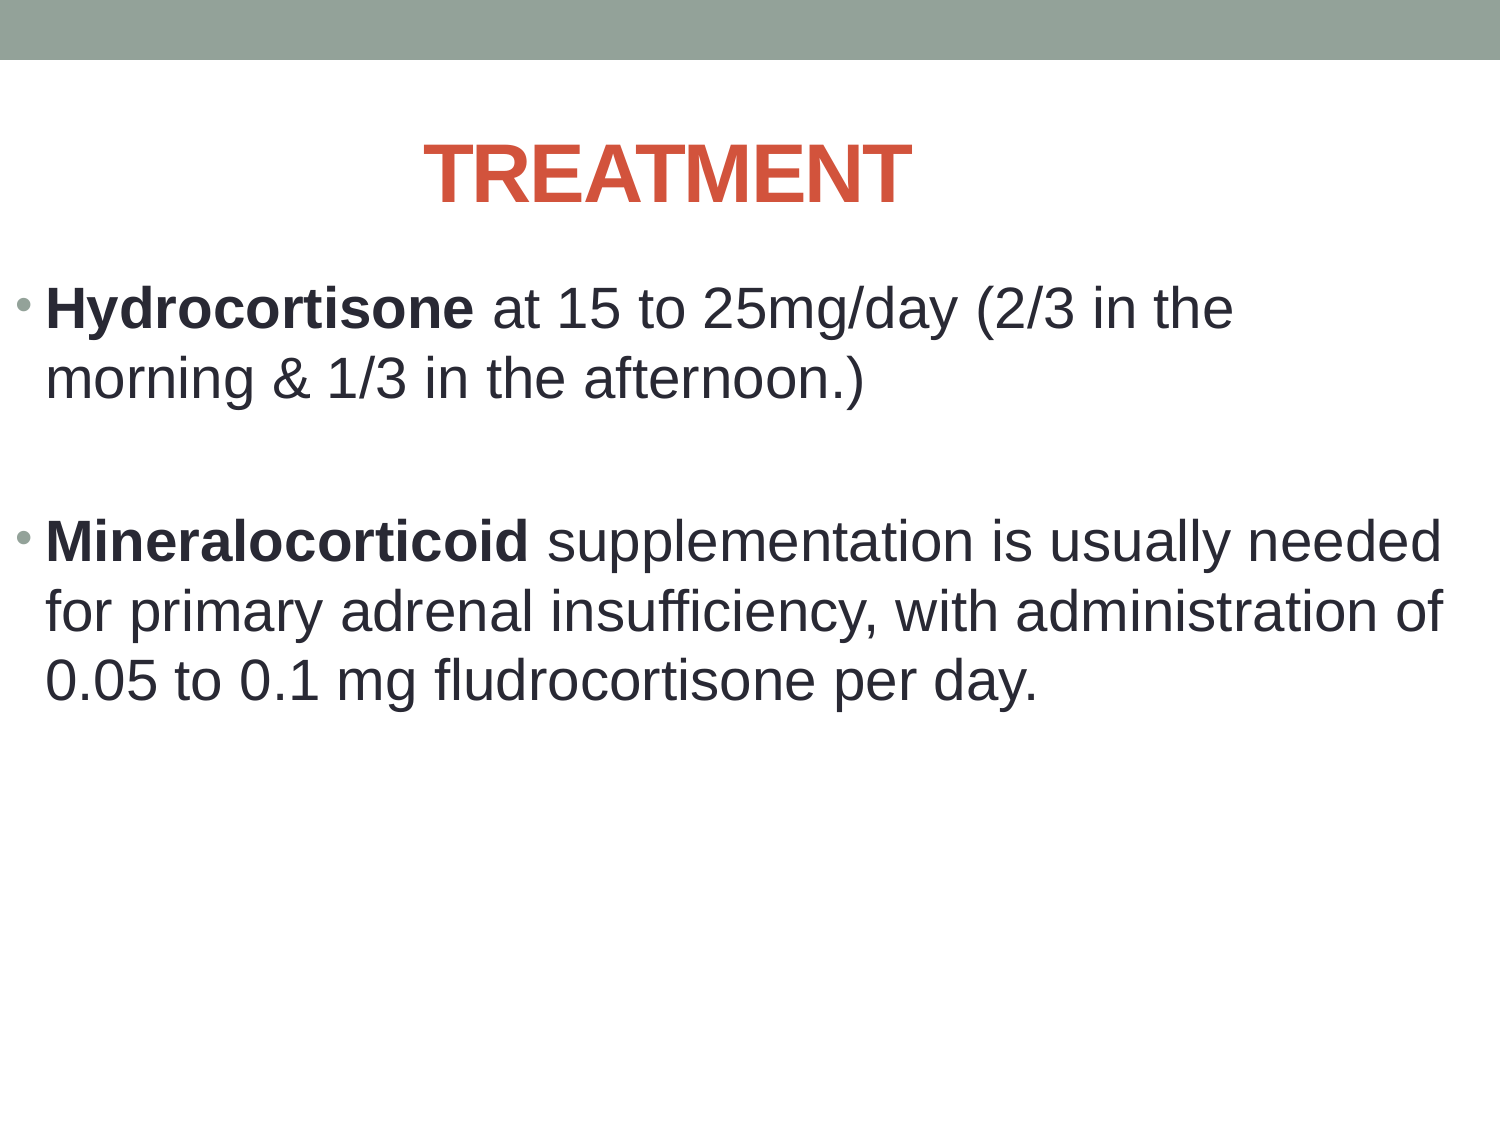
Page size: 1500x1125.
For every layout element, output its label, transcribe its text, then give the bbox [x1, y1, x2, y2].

list Hydrocortisone at 15 to 25mg/day (2/3 in the morning & 1/3 in the afternoon.) Mineralocorticoid supplementation is usually needed for primary adrenal insufficiency, with administration of 0.05 to 0.1 mg fludrocortisone per day. [0, 262, 1463, 1063]
title TREATMENT [24, 87, 1500, 250]
